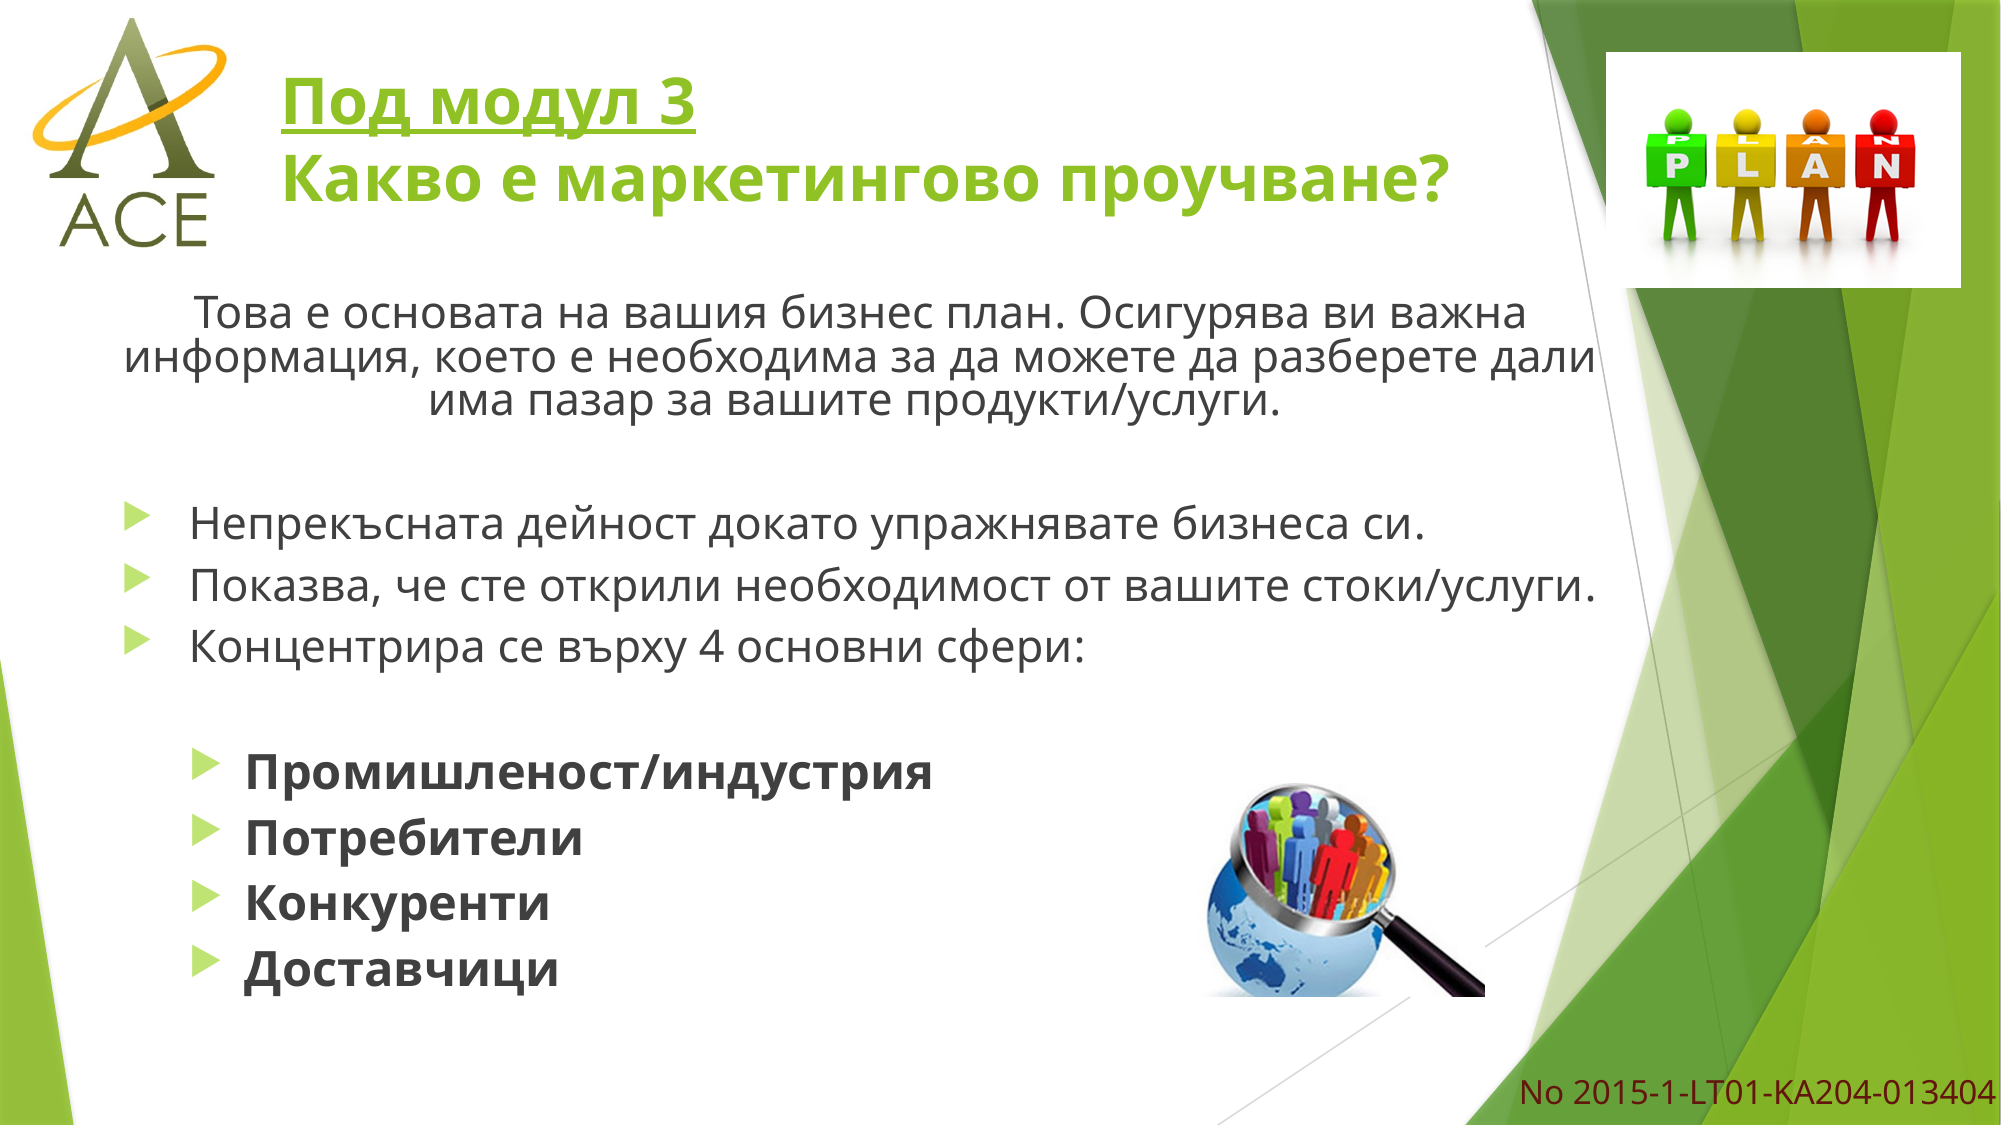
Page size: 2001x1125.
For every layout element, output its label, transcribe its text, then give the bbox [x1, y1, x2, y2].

title Под модул 3 Какво е маркетингово проучване? [265, 51, 1604, 269]
picture [0, 0, 266, 266]
picture [1605, 51, 1962, 289]
picture [1164, 783, 1485, 998]
list Това е основата на вашия бизнес план. Осигурява ви важна информация, което е необходима за да можете да разберете дали има пазар за вашите продукти/услуги. Непрекъсната дейност докато упражнявате бизнеса си. Показва, че сте открили необходимост от вашите стоки/услуги. Концентрира се върху 4 основни сфери: Промишленост/индустрия Потребители Конкуренти Доставчици [105, 286, 1616, 1051]
